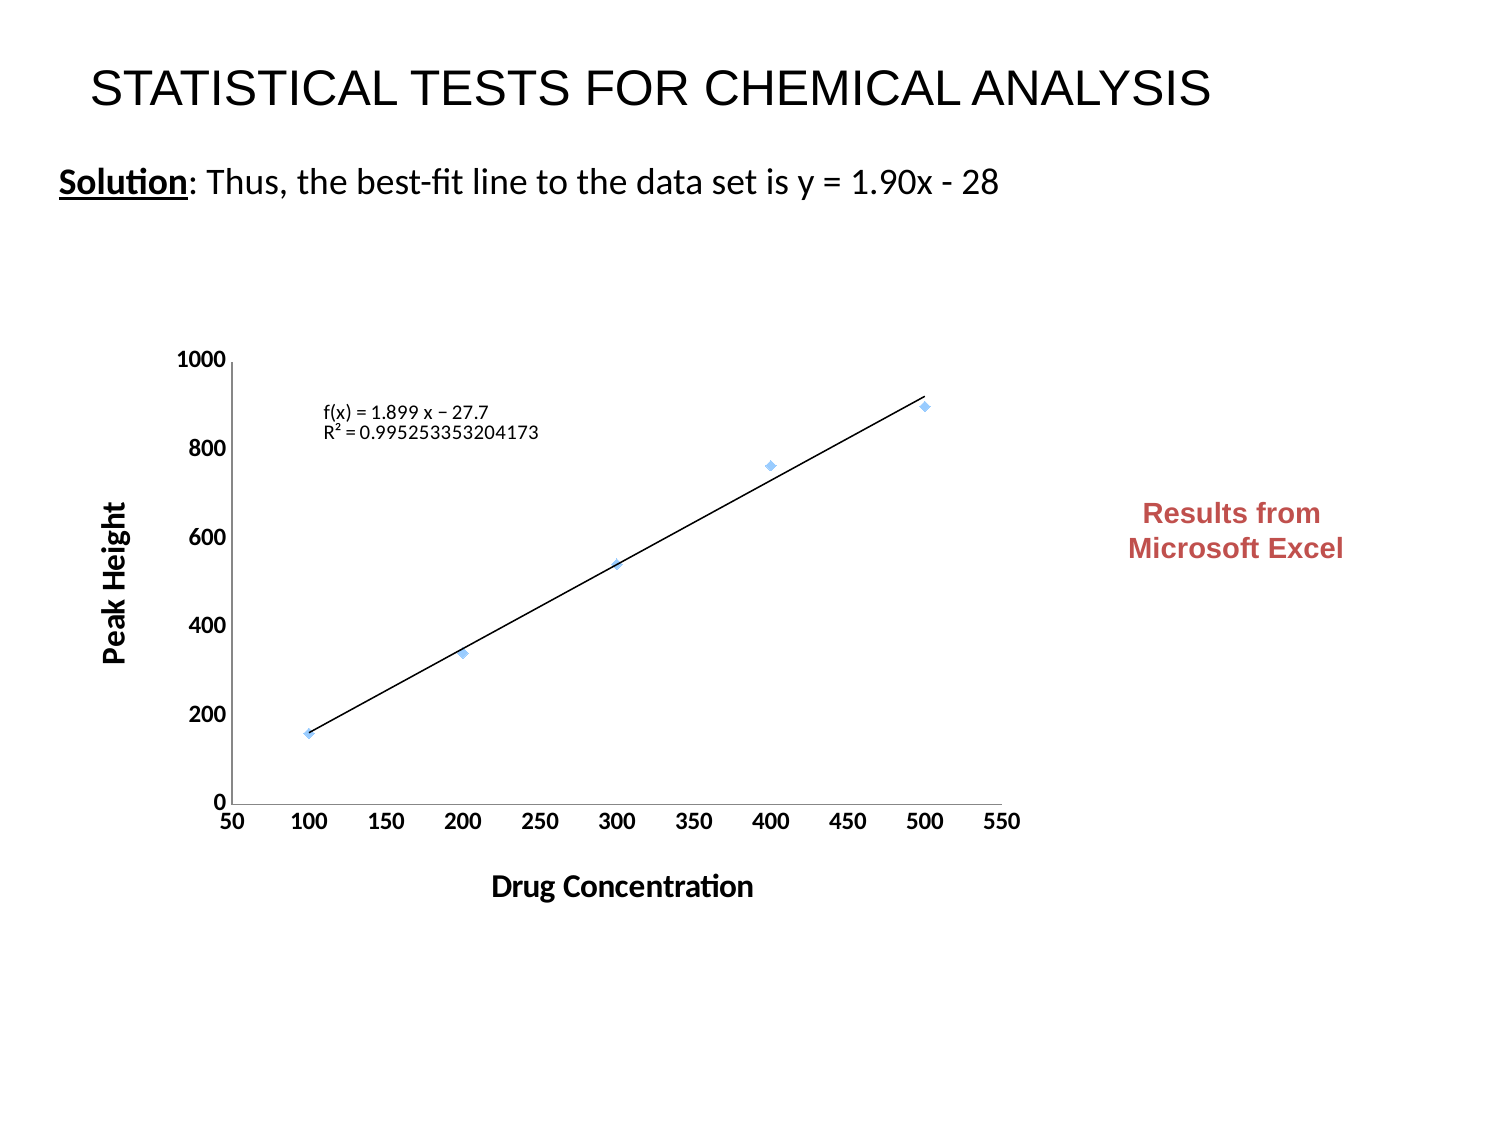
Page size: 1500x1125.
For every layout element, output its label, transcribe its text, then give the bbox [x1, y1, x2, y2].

text_box Solution: Thus, the best-fit line to the data set is y = 1.90x - 28 [43, 149, 1469, 210]
chart [77, 337, 1041, 926]
text_box Results from Microsoft Excel [1046, 487, 1435, 573]
text_box STATISTICAL TESTS FOR CHEMICAL ANALYSIS [74, 12, 1425, 125]
